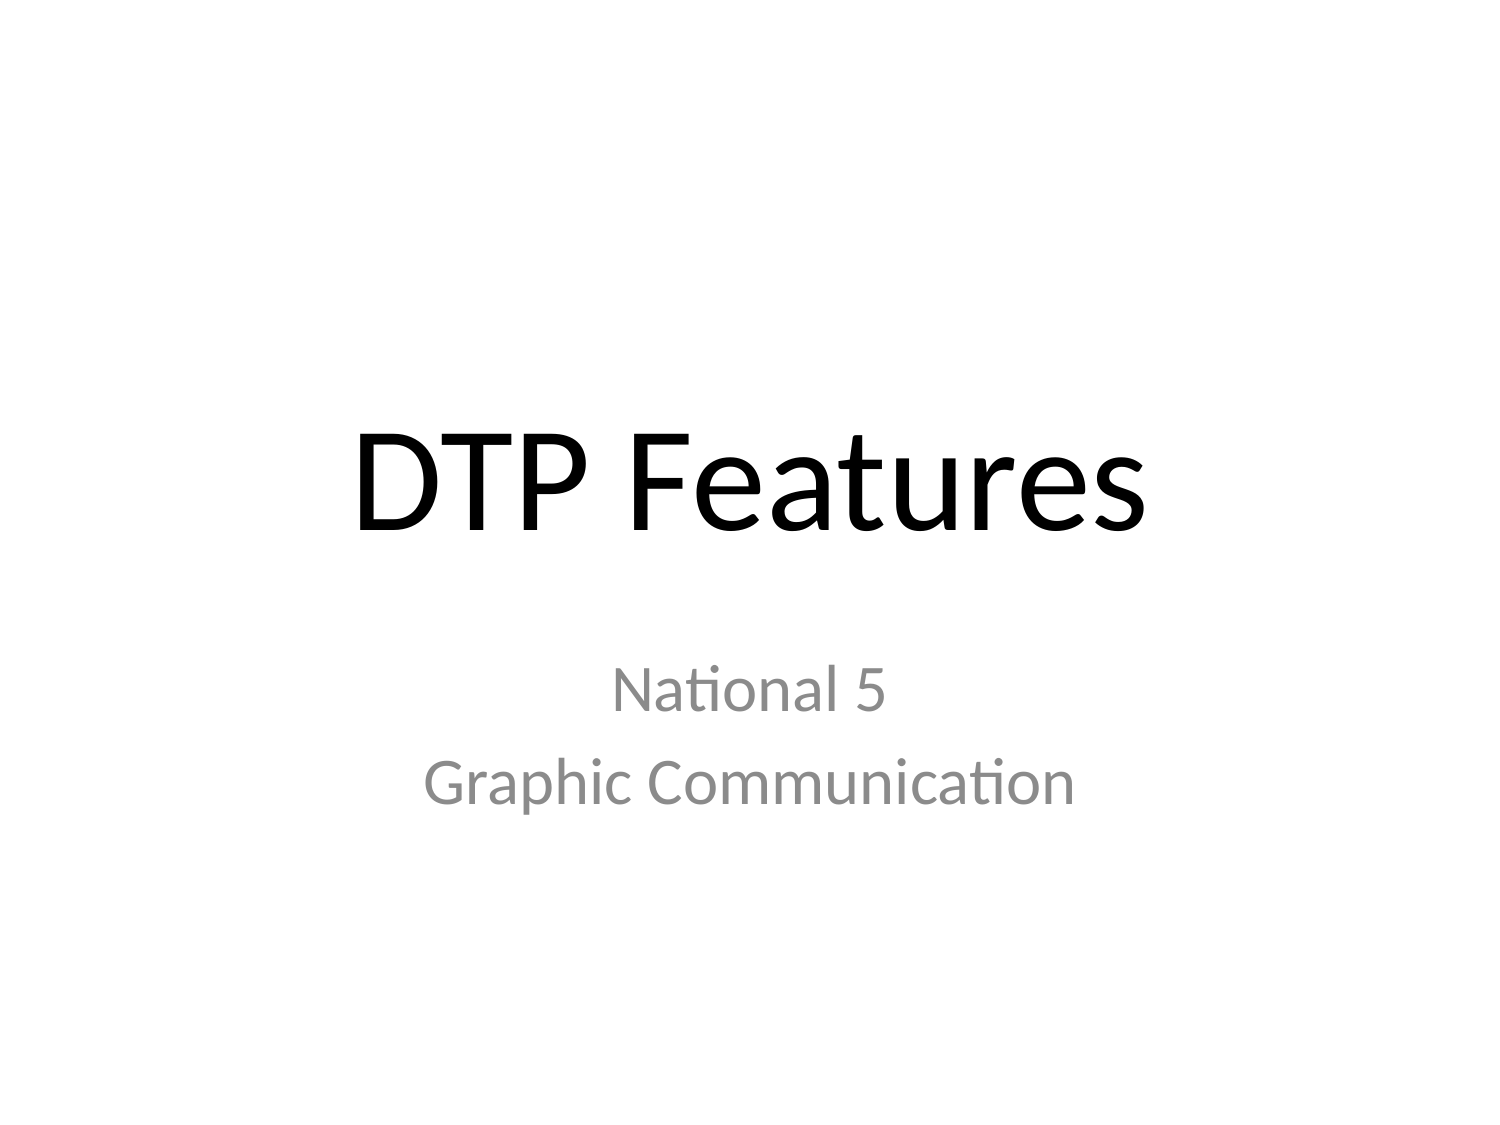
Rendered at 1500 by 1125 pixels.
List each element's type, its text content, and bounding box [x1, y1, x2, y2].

title DTP Features [112, 349, 1388, 591]
subtitle National 5 Graphic Communication [225, 637, 1275, 925]
